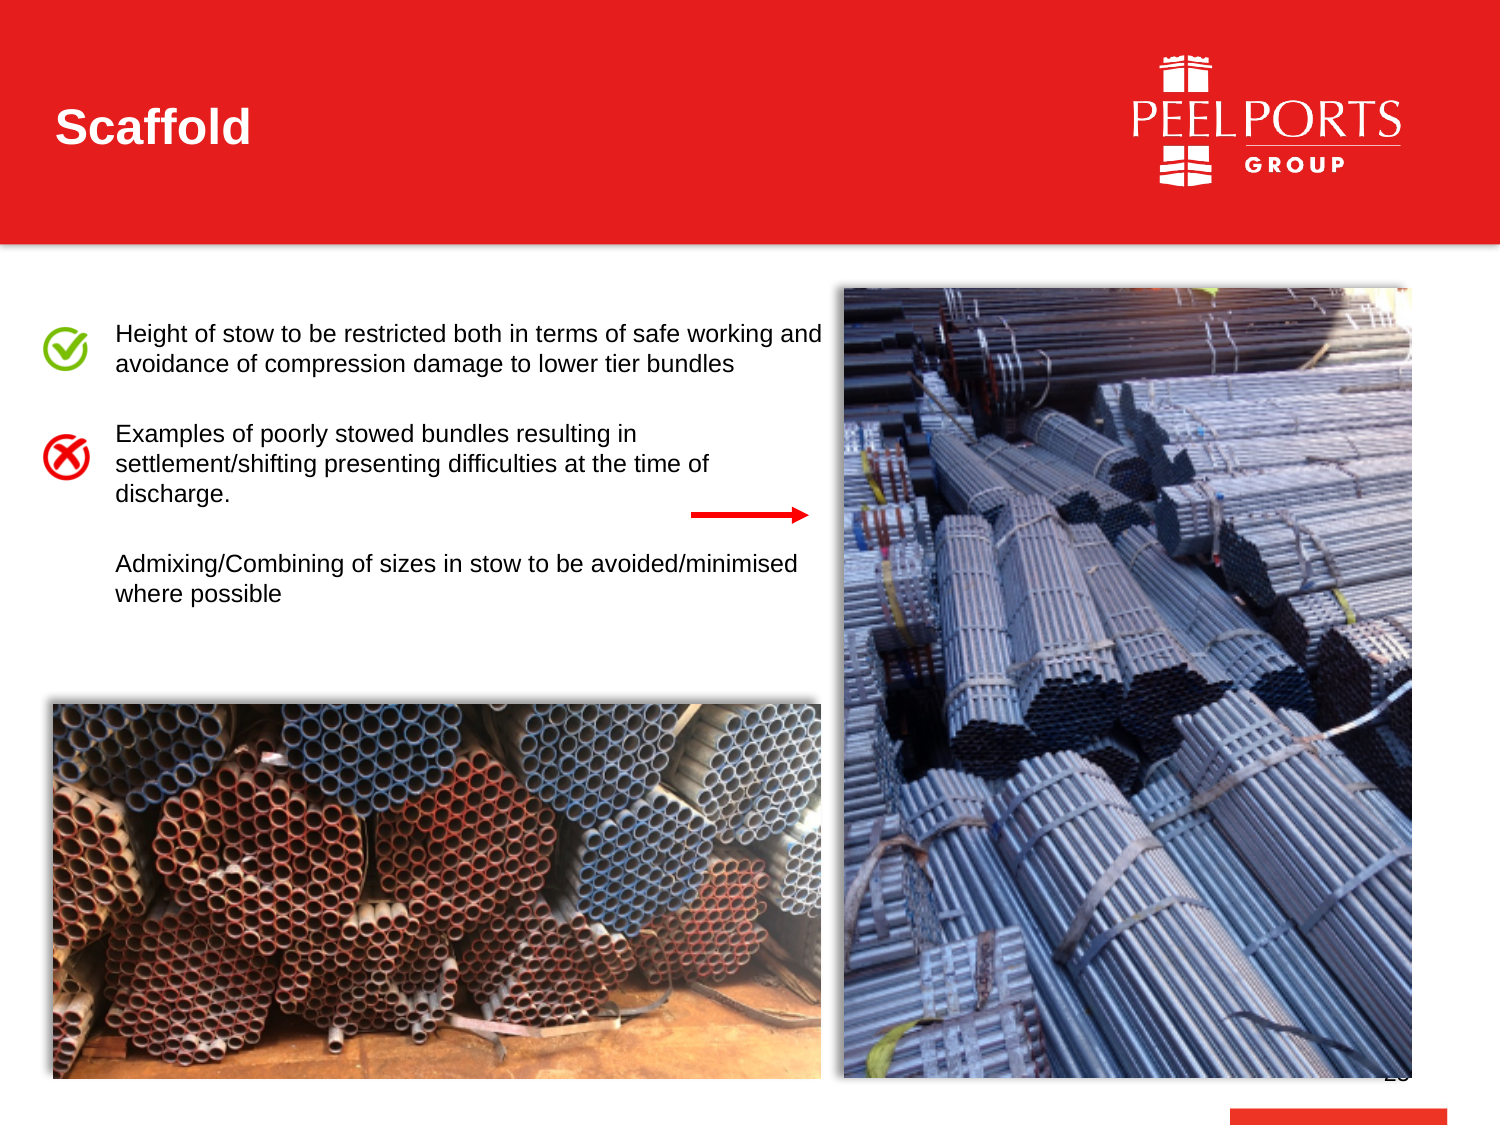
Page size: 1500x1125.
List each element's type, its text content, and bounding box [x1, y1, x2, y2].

slide_number 23 [1074, 1042, 1425, 1103]
picture [1131, 43, 1403, 206]
picture [0, 245, 1500, 1125]
list Height of stow to be restricted both in terms of safe working and avoidance of compression damage to lower tier bundles Examples of poorly stowed bundles resulting in settlement/shifting presenting difficulties at the time of discharge. Admixing/Combining of sizes in stow to be avoided/minimised where possible [100, 278, 845, 602]
text_box [0, 0, 1500, 245]
text_box Scaffold [43, 75, 1069, 185]
